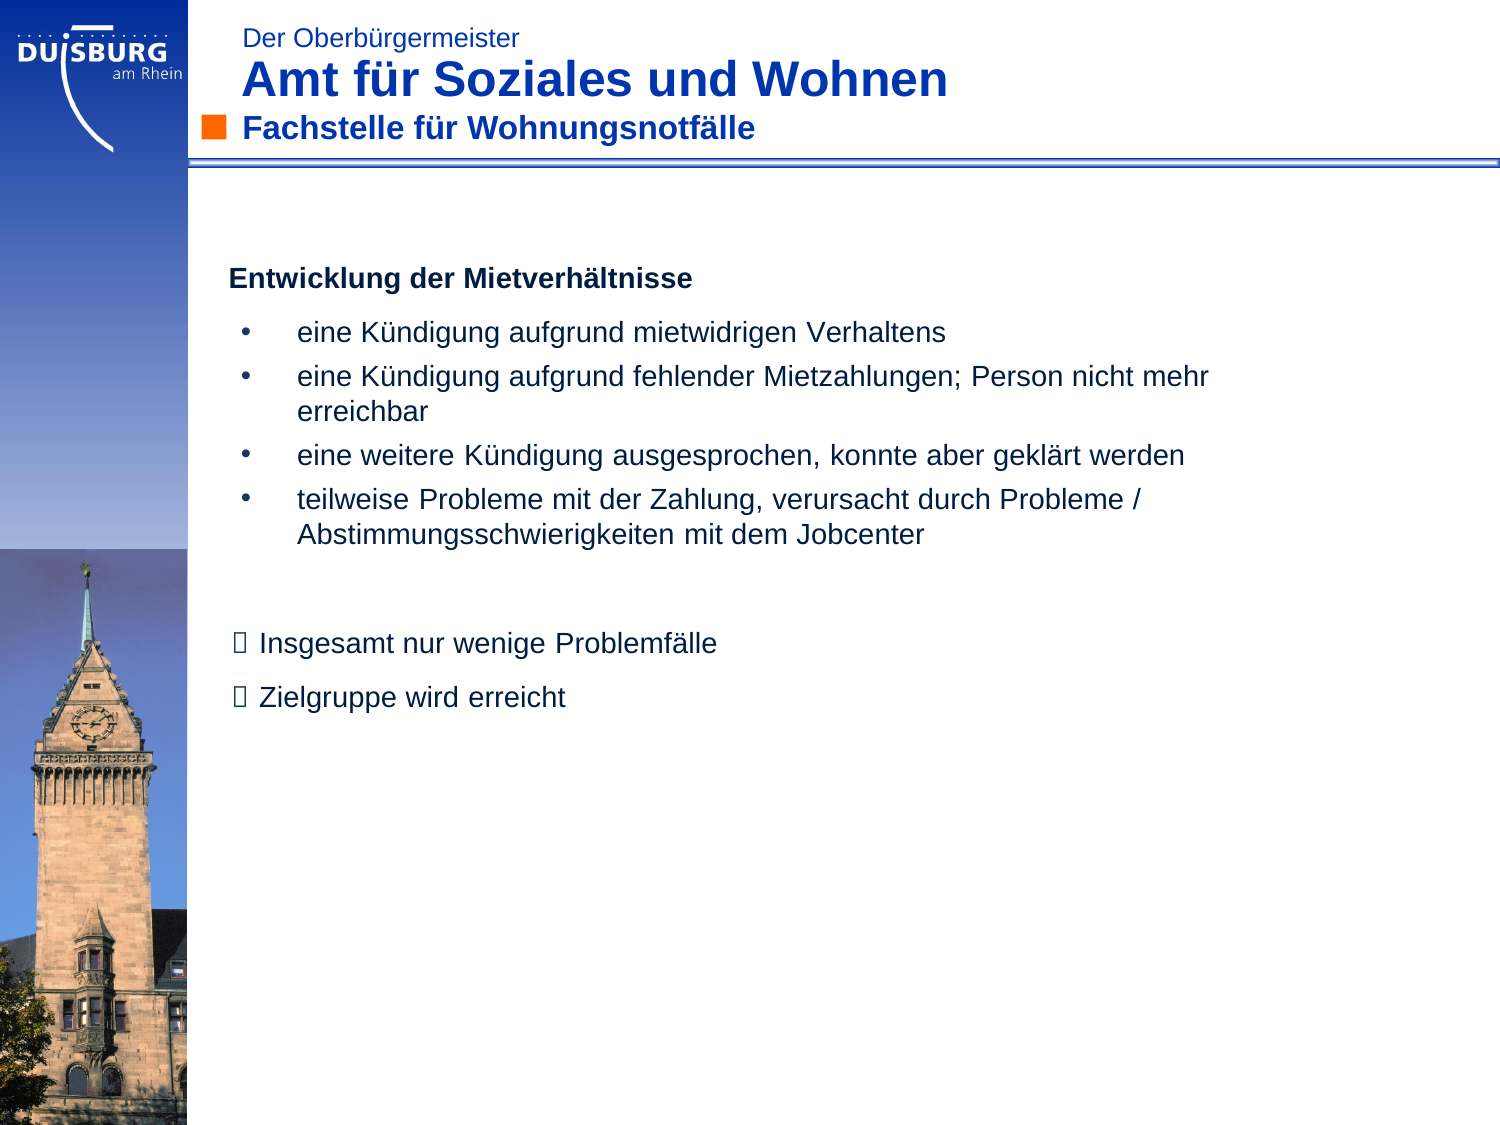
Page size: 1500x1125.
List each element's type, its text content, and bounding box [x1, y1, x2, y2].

picture [0, 0, 189, 1125]
text_box Fachstelle für Wohnungsnotfälle [226, 115, 1477, 155]
text_box Entwicklung der Mietverhältnisse eine Kündigung aufgrund mietwidrigen Verhaltens eine Kündigung aufgrund fehlender Mietzahlungen; Person nicht mehr erreichbar eine weitere Kündigung ausgesprochen, konnte aber geklärt werden teilweise Probleme mit der Zahlung, verursacht durch Probleme / Abstimmungsschwierigkeiten mit dem Jobcenter  Insgesamt nur wenige Problemfälle  Zielgruppe wird erreicht [226, 259, 1464, 716]
text_box Amt für Soziales und Wohnen [226, 46, 1477, 115]
